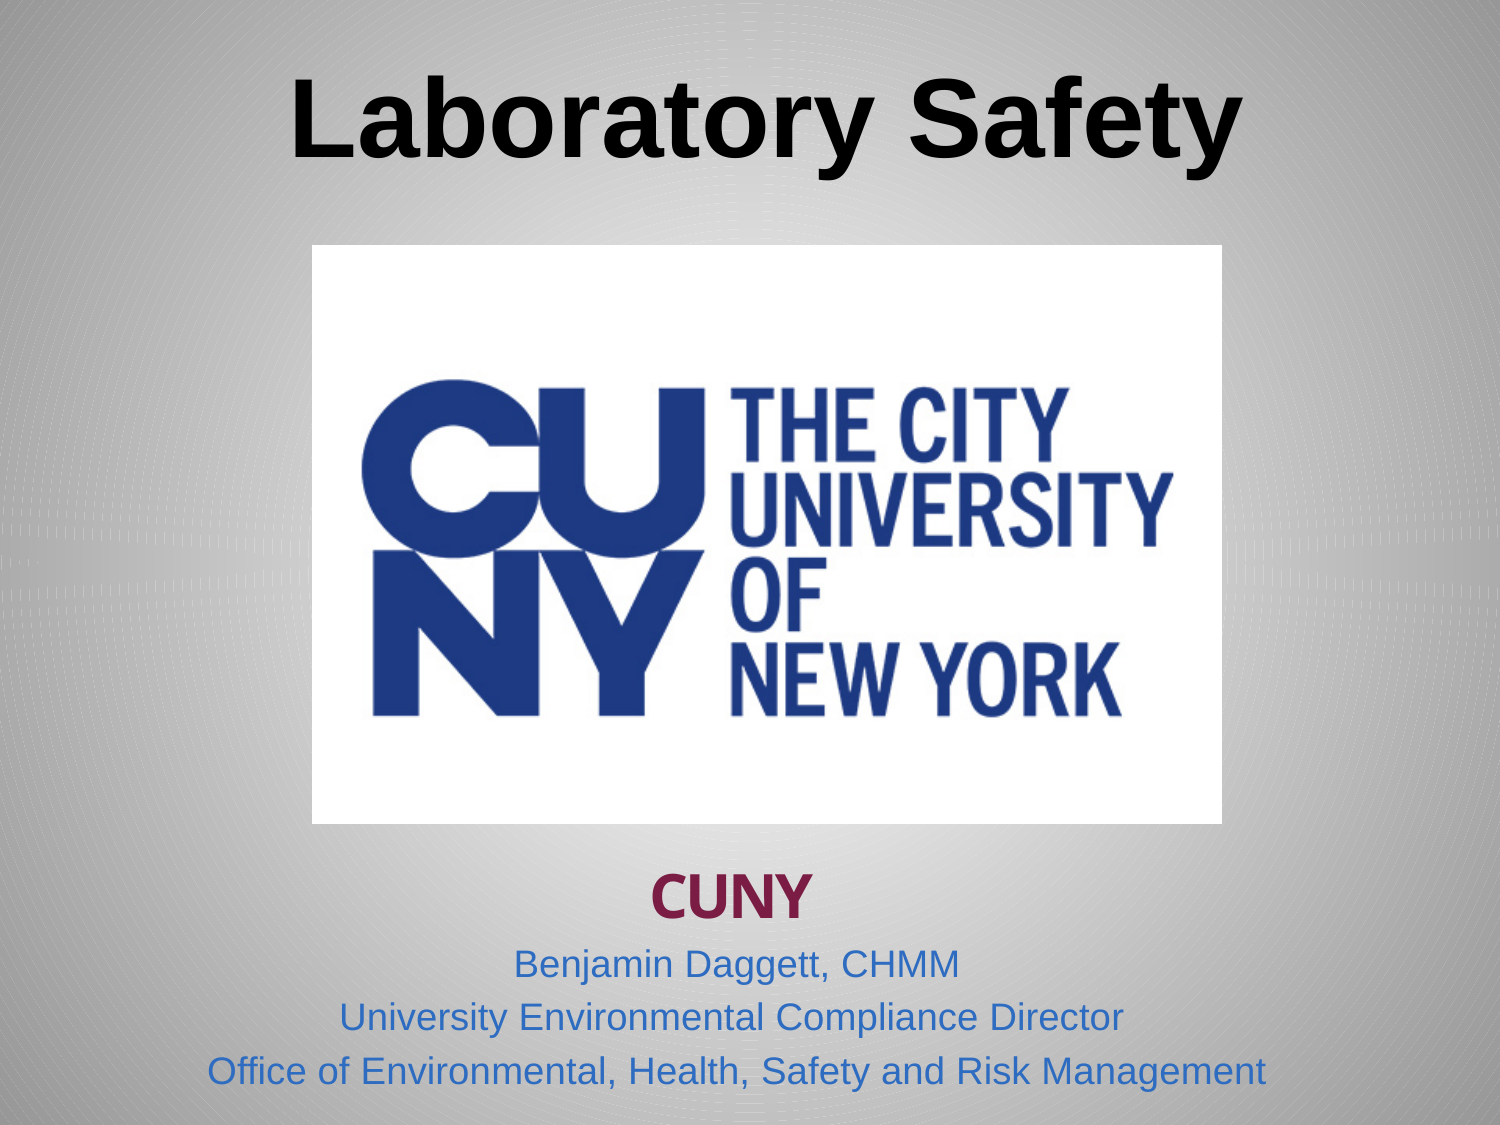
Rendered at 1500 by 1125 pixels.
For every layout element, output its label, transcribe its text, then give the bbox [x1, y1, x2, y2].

subtitle CUNY Benjamin Daggett, CHMM University Environmental Compliance Director Office of Environmental, Health, Safety and Risk Management [75, 849, 1400, 1100]
picture [312, 244, 1223, 824]
text_box Laboratory Safety [242, 37, 1293, 325]
